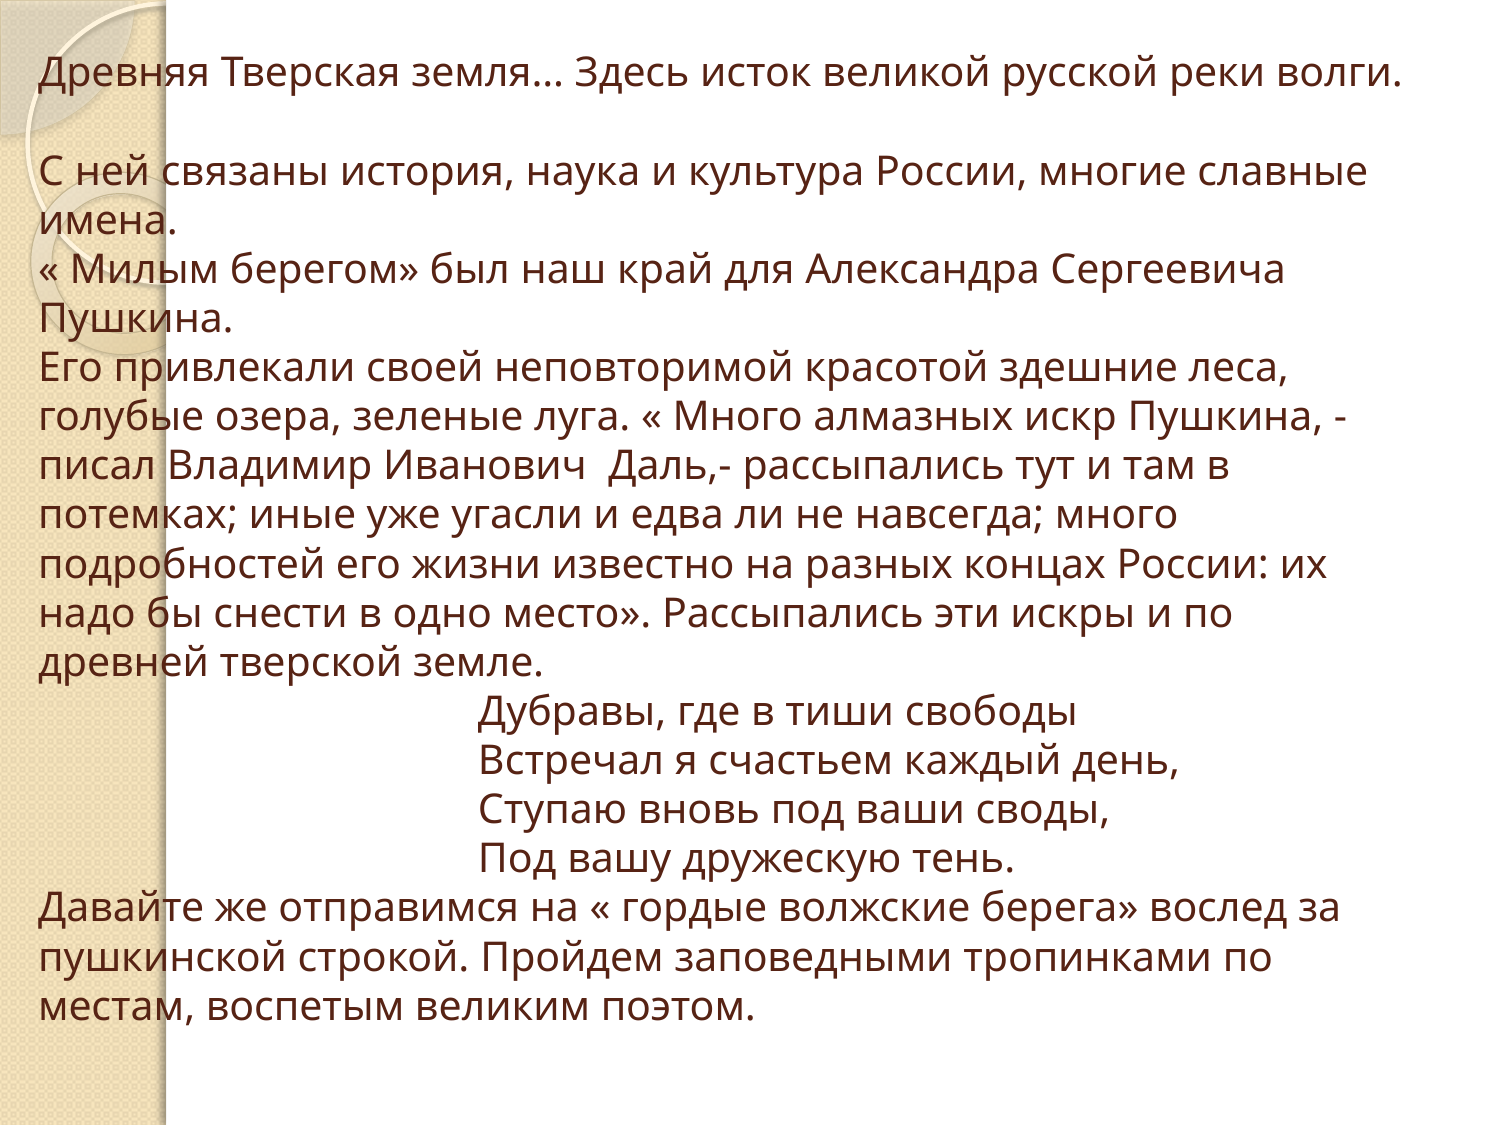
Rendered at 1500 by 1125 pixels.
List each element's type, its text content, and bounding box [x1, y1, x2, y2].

title Древняя Тверская земля… Здесь исток великой русской реки волги. С ней связаны история, наука и культура России, многие славные имена. « Милым берегом» был наш край для Александра Сергеевича Пушкина. Его привлекали своей неповторимой красотой здешние леса, голубые озера, зеленые луга. « Много алмазных искр Пушкина, - писал Владимир Иванович Даль,- рассыпались тут и там в потемках; иные уже угасли и едва ли не навсегда; много подробностей его жизни известно на разных концах России: их надо бы снести в одно место». Рассыпались эти искры и по древней тверской земле. Дубравы, где в тиши свободы Встречал я счастьем каждый день, Ступаю вновь под ваши своды, Под вашу дружескую тень. Давайте же отправимся на « гордые волжские берега» вослед за пушкинской строкой. Пройдем заповедными тропинками по местам, воспетым великим поэтом. [23, 35, 1425, 1080]
